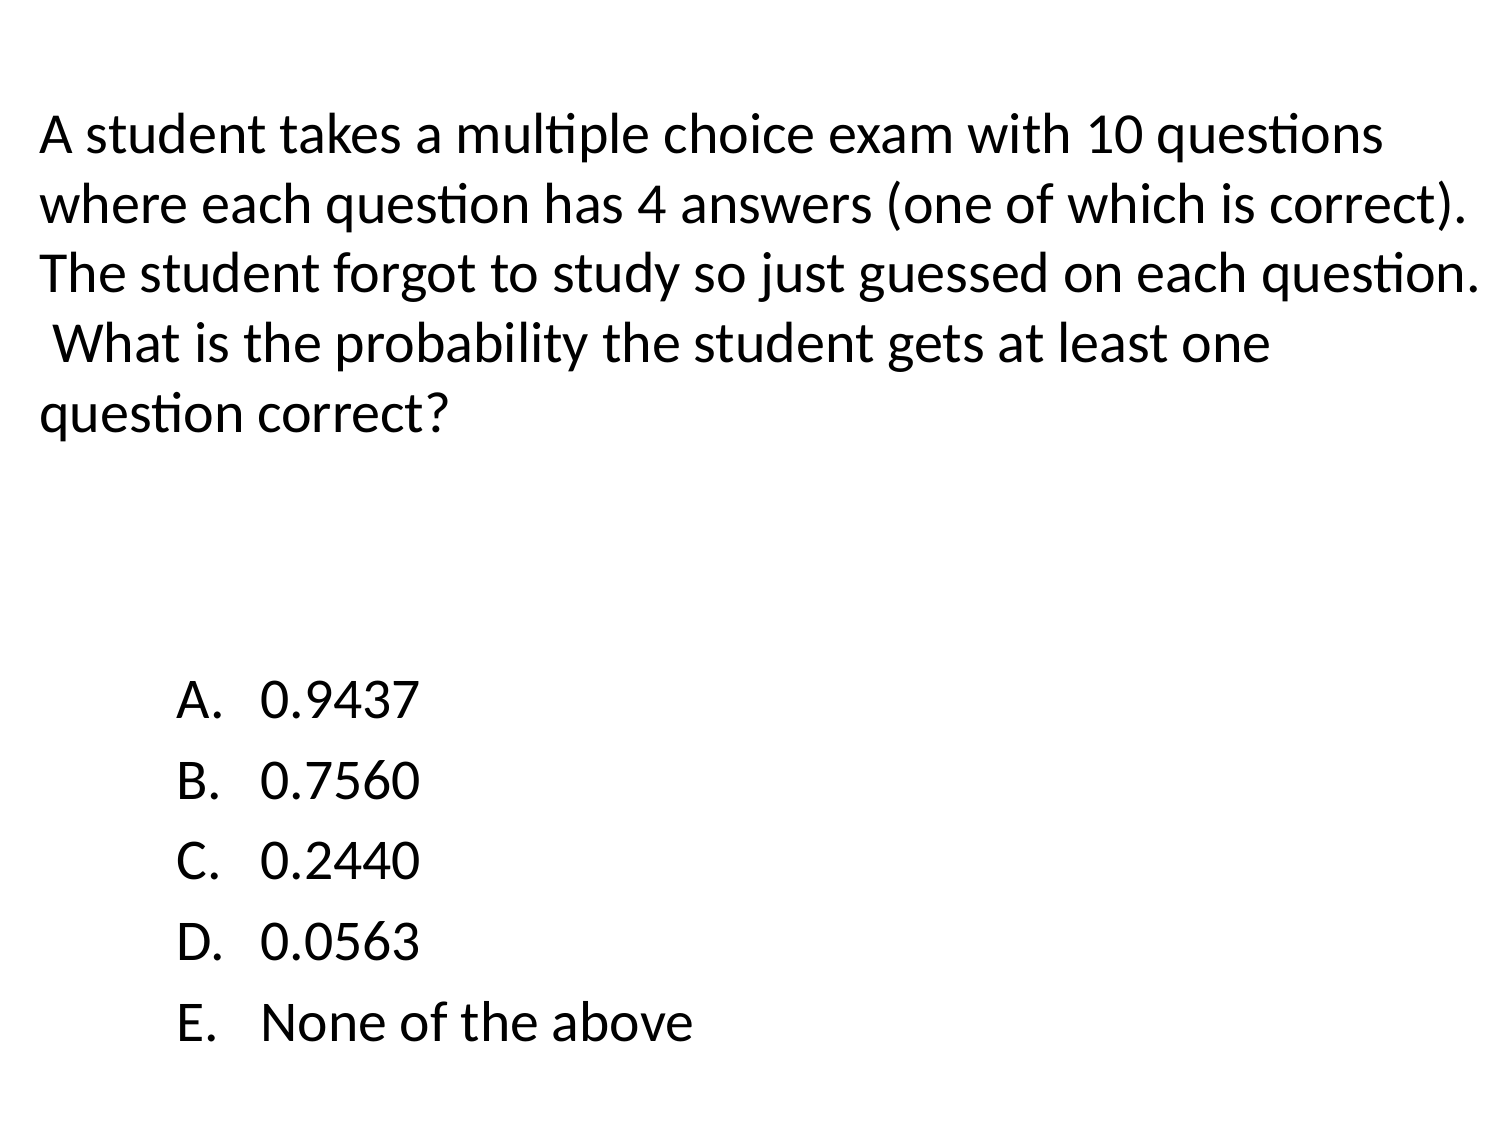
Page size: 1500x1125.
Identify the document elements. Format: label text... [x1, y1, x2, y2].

title A student takes a multiple choice exam with 10 questions where each question has 4 answers (one of which is correct). The student forgot to study so just guessed on each question. What is the probability the student gets at least one question correct? [24, 87, 1500, 650]
subtitle 0.9437 0.7560 0.2440 0.0563 None of the above [87, 562, 863, 1063]
